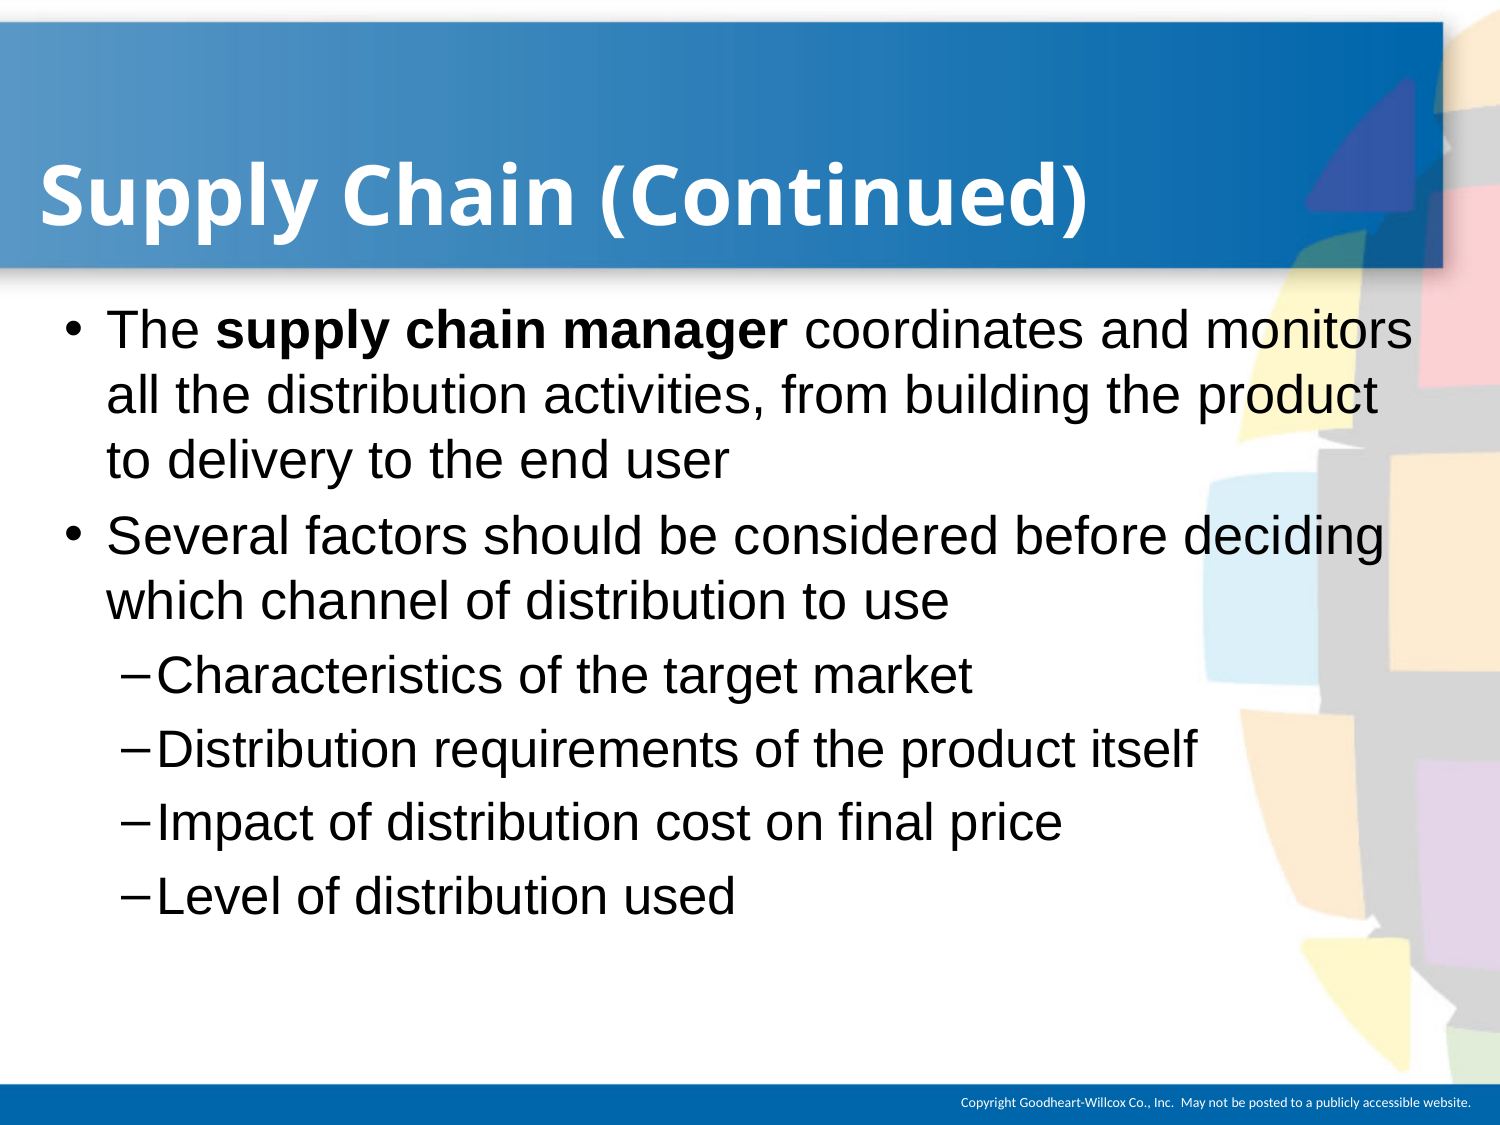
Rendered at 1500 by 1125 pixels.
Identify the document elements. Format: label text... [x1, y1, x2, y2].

list The supply chain manager coordinates and monitors all the distribution activities, from building the product to delivery to the end user Several factors should be considered before deciding which channel of distribution to use Characteristics of the target market Distribution requirements of the product itself Impact of distribution cost on final price Level of distribution used [50, 287, 1438, 1075]
picture [0, 0, 1500, 1125]
title Supply Chain (Continued) [24, 37, 1426, 251]
